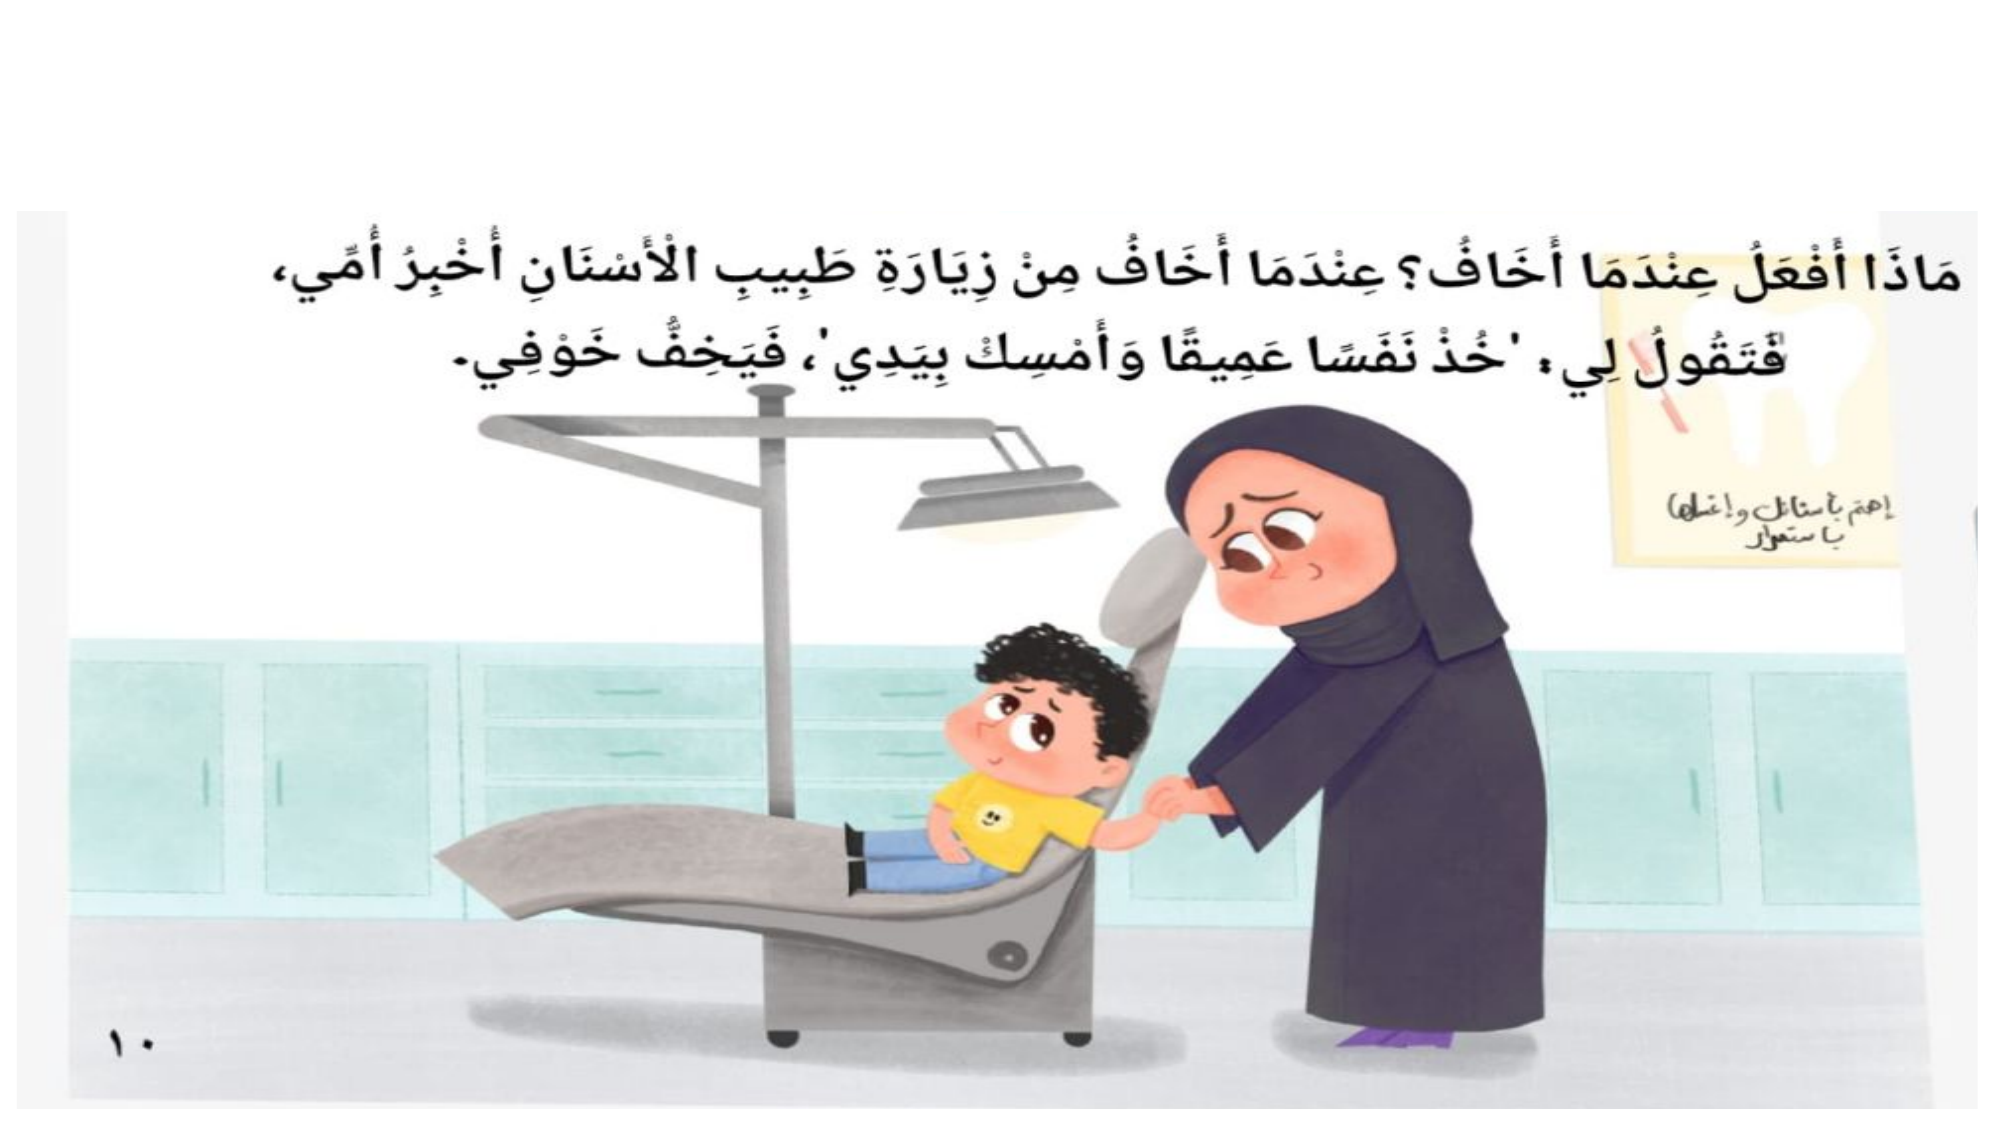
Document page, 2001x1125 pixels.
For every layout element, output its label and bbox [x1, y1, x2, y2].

picture [16, 211, 1978, 1109]
